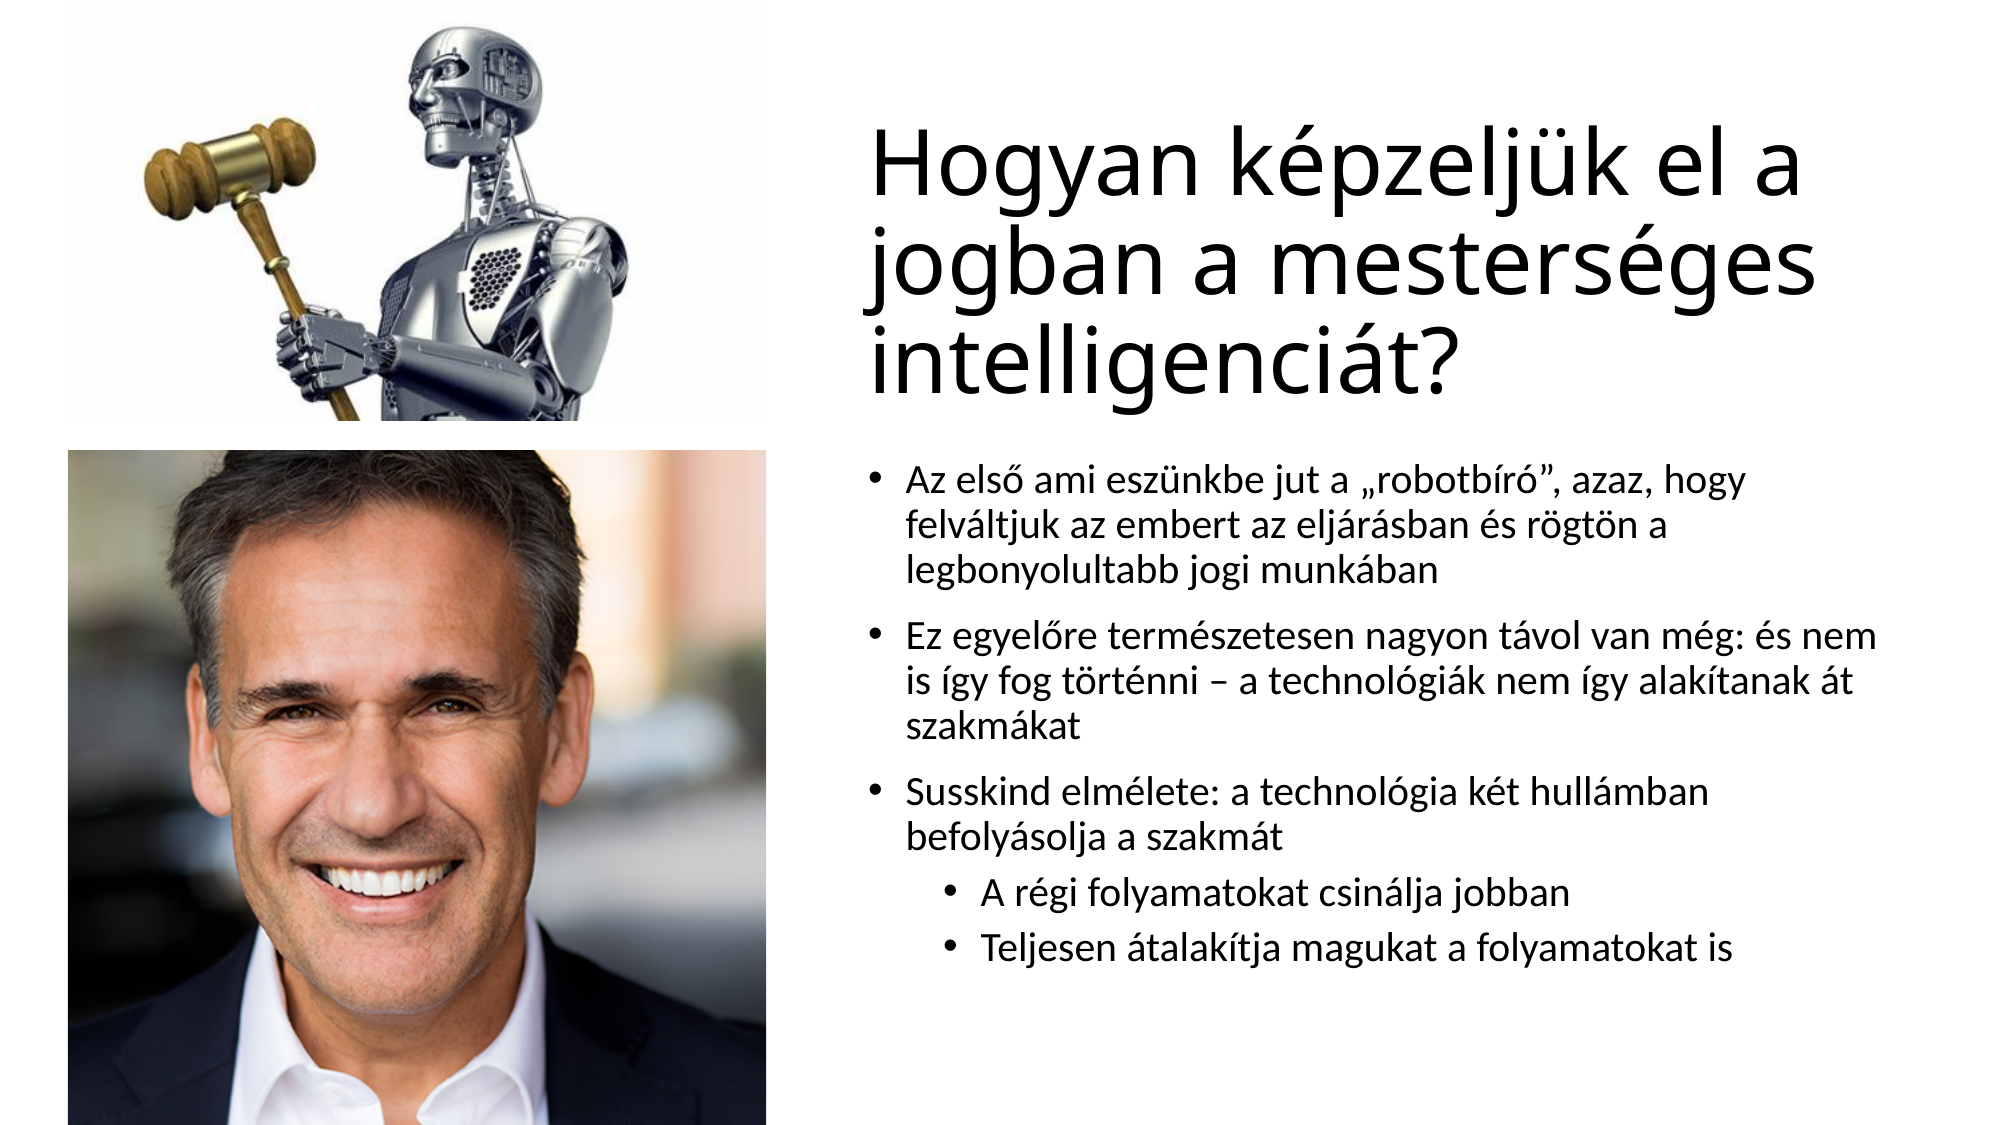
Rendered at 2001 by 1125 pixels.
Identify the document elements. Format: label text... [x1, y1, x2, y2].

picture [67, 0, 767, 421]
list Az első ami eszünkbe jut a „robotbíró”, azaz, hogy felváltjuk az embert az eljárásban és rögtön a legbonyolultabb jogi munkában Ez egyelőre természetesen nagyon távol van még: és nem is így fog történni – a technológiák nem így alakítanak át szakmákat Susskind elmélete: a technológia két hullámban befolyásolja a szakmát A régi folyamatokat csinálja jobban Teljesen átalakítja magukat a folyamatokat is [853, 450, 1895, 1014]
picture [67, 449, 767, 1125]
title Hogyan képzeljük el a jogban a mesterséges intelligenciát? [853, 98, 1895, 421]
